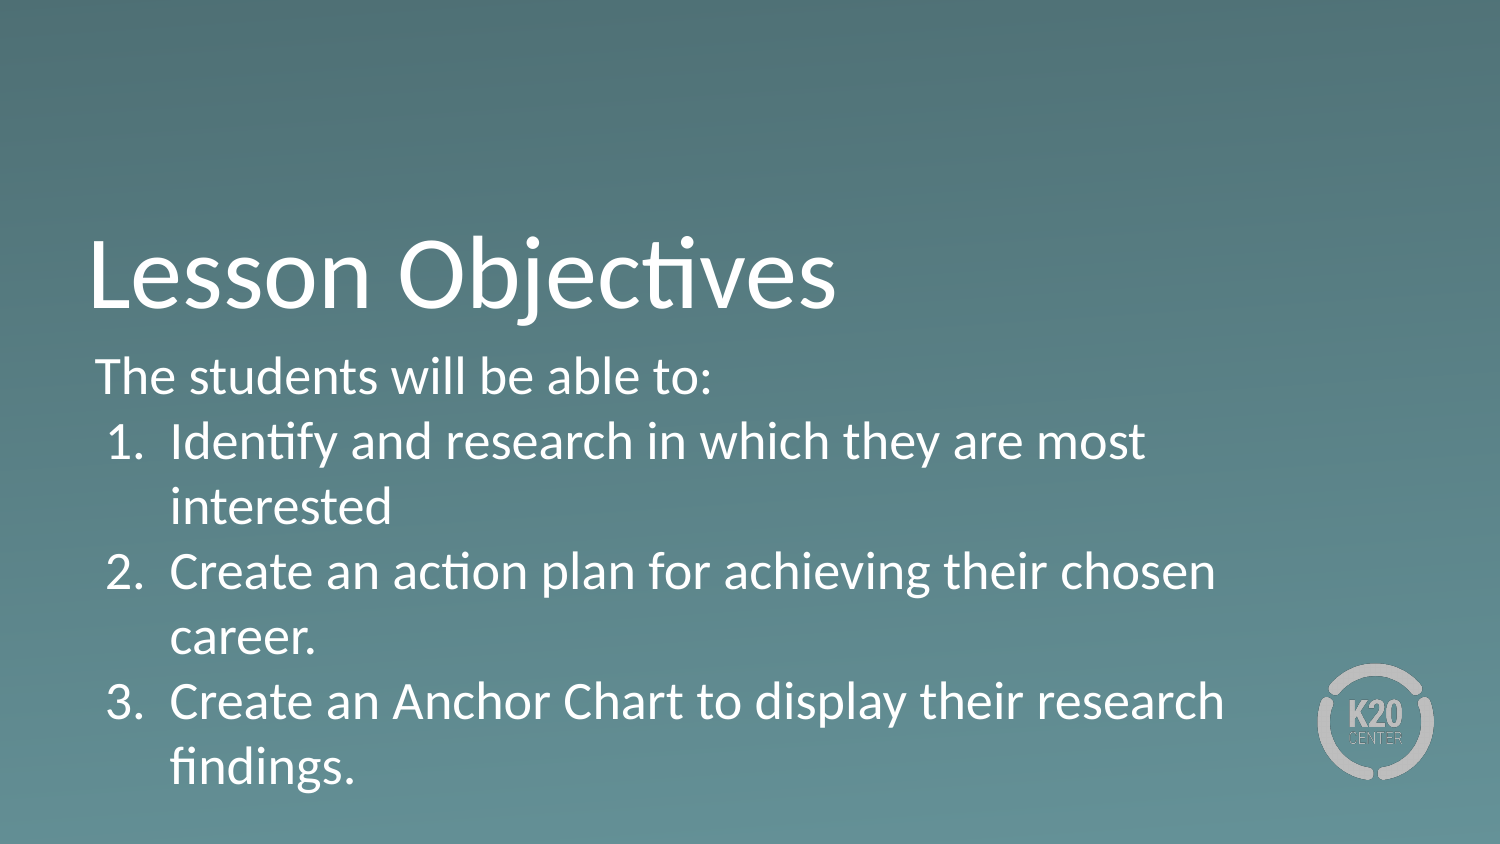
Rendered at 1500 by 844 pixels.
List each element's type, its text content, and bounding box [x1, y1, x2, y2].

title Lesson Objectives [86, 161, 1362, 330]
list The students will be able to: Identify and research in which they are most interested Create an action plan for achieving their chosen career. Create an Anchor Chart to display their research findings. [86, 332, 1362, 519]
picture [1300, 646, 1451, 797]
